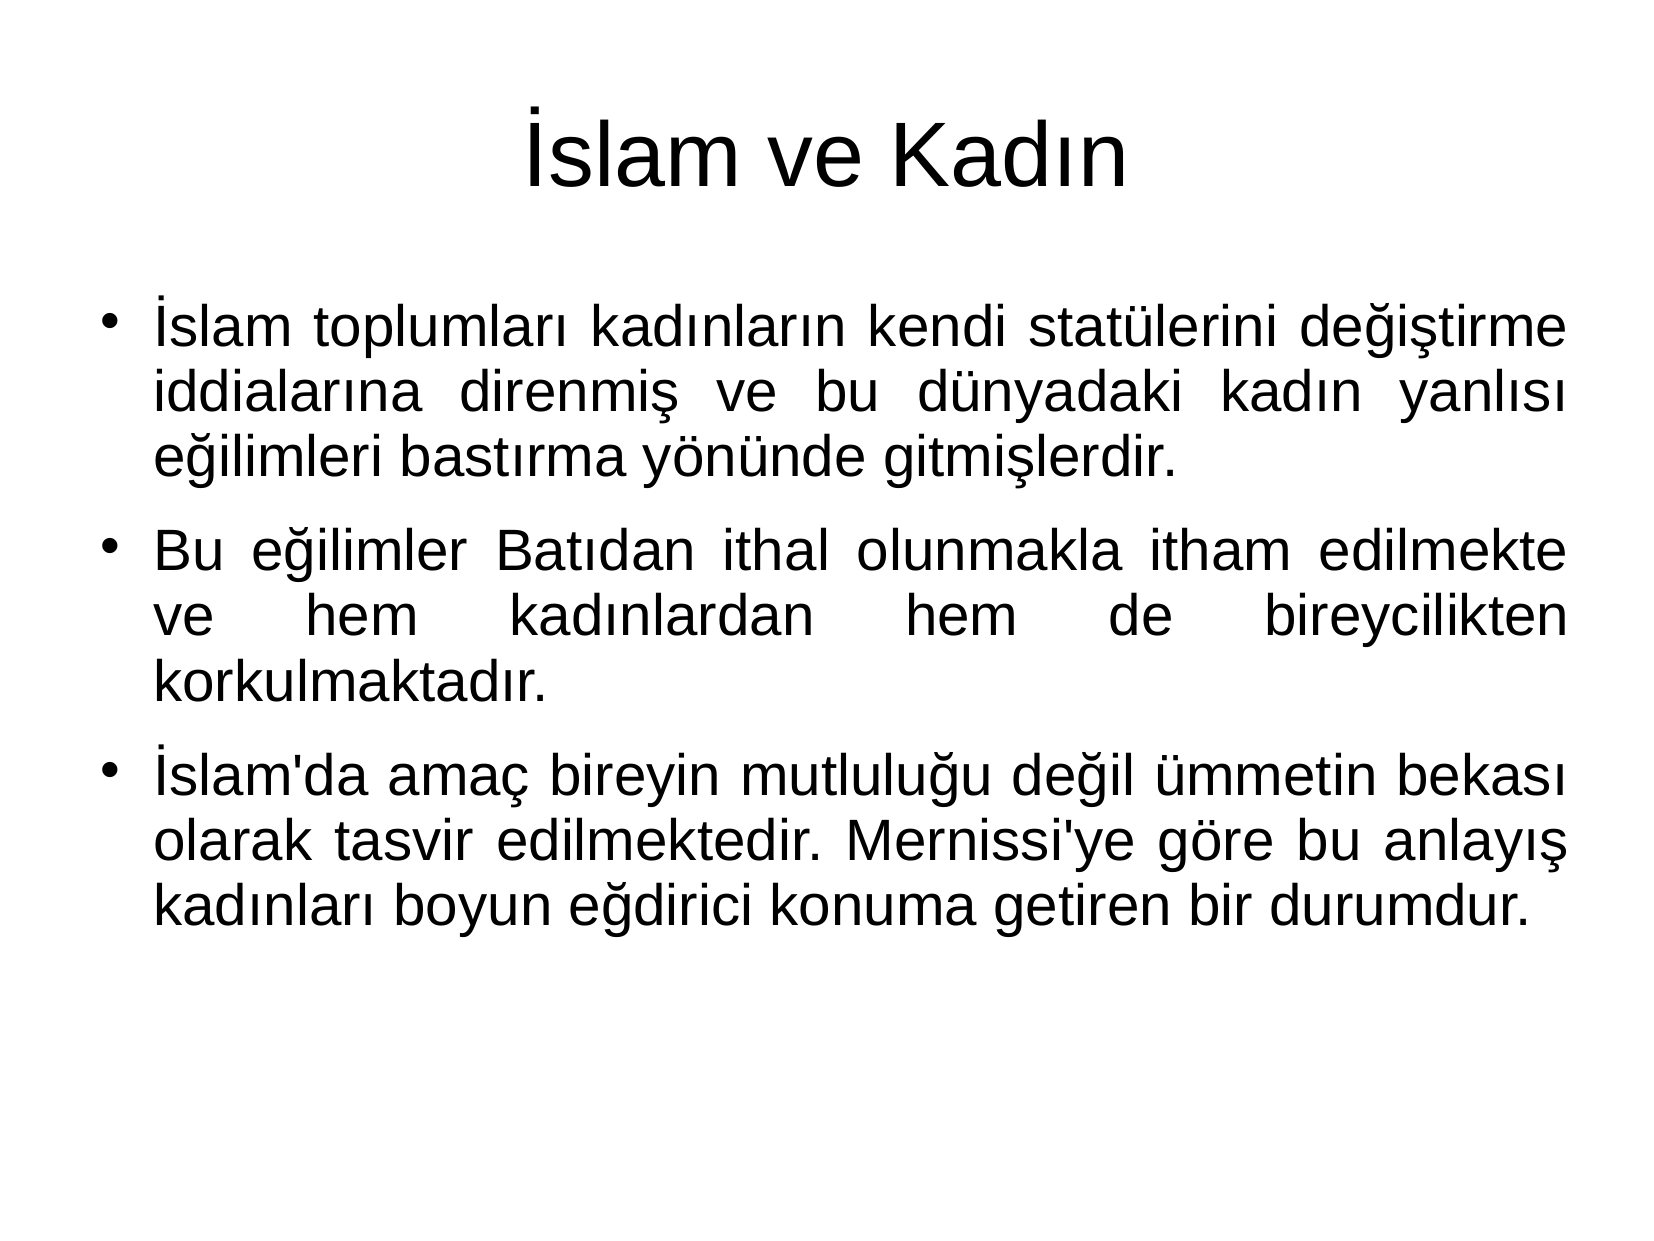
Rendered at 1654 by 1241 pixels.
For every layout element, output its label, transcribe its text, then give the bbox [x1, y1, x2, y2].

list İslam toplumları kadınların kendi statülerini değiştirme iddialarına direnmiş ve bu dünyadaki kadın yanlısı eğilimleri bastırma yönünde gitmişlerdir. Bu eğilimler Batıdan ithal olunmakla itham edilmekte ve hem kadınlardan hem de bireycilikten korkulmaktadır. İslam'da amaç bireyin mutluluğu değil ümmetin bekası olarak tasvir edilmektedir. Mernissi'ye göre bu anlayış kadınları boyun eğdirici konuma getiren bir durumdur. [82, 290, 1571, 1109]
title İslam ve Kadın [82, 49, 1571, 257]
